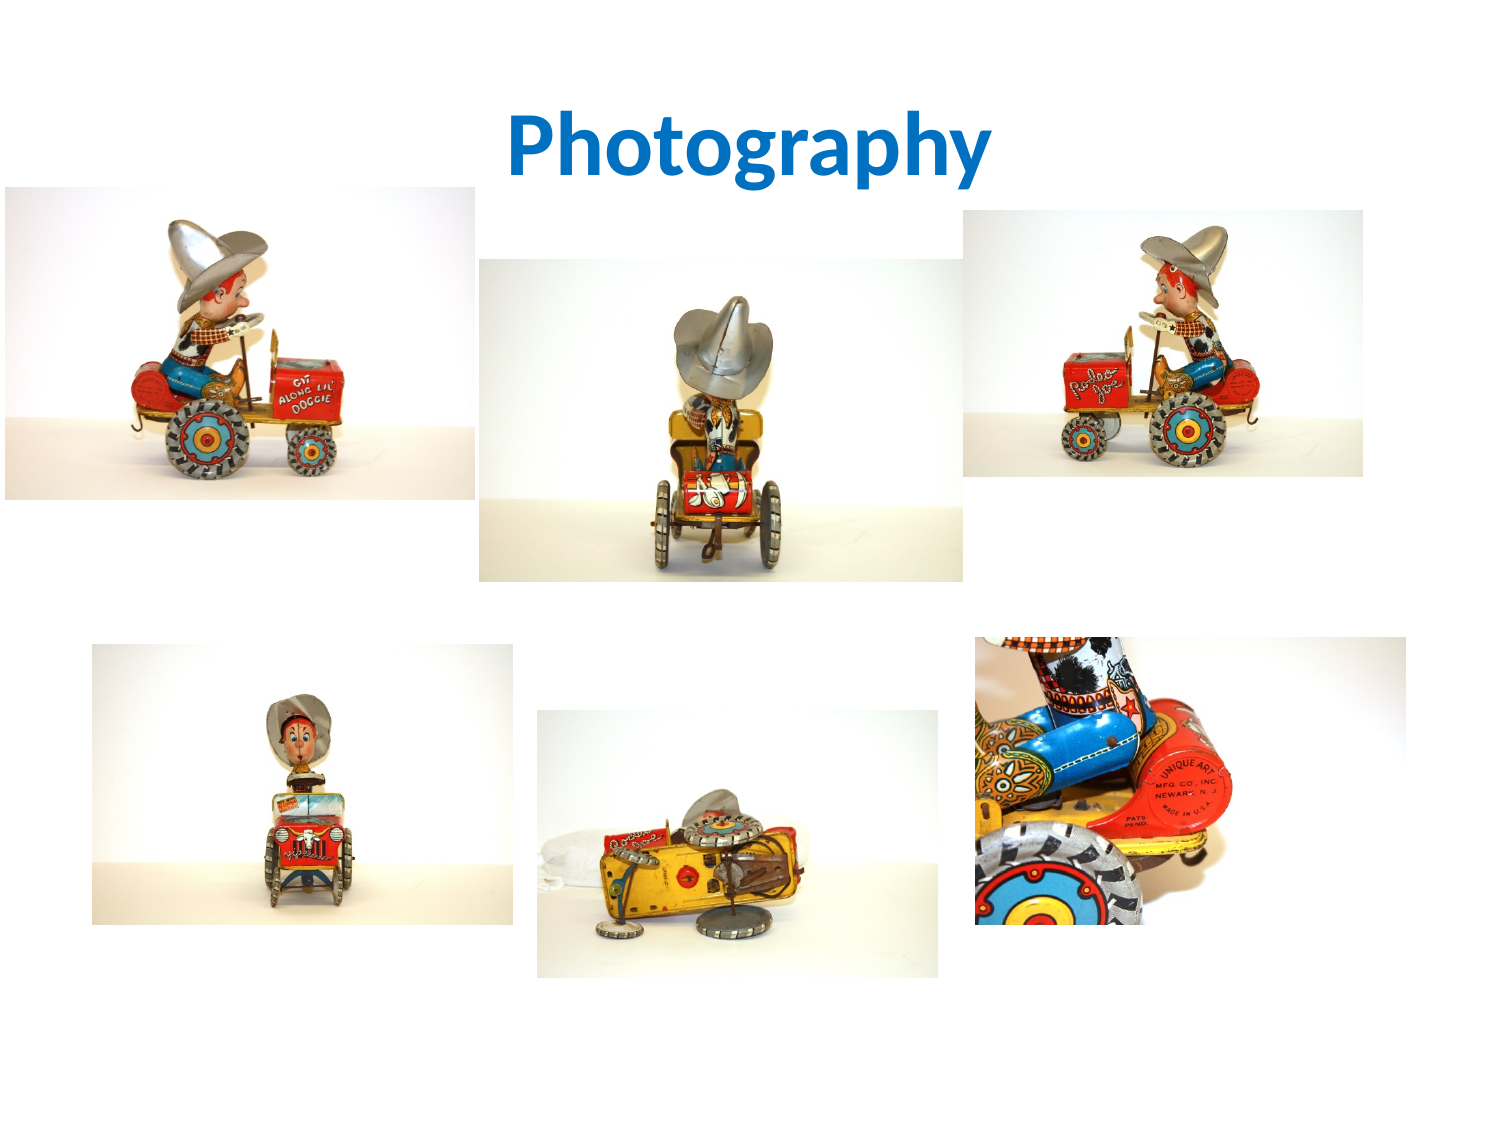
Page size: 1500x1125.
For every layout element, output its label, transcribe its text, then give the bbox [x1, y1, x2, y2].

picture [479, 210, 1364, 583]
picture [975, 637, 1407, 925]
picture [537, 709, 939, 978]
title Photography [75, 45, 1425, 233]
picture [5, 187, 475, 501]
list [92, 644, 513, 925]
